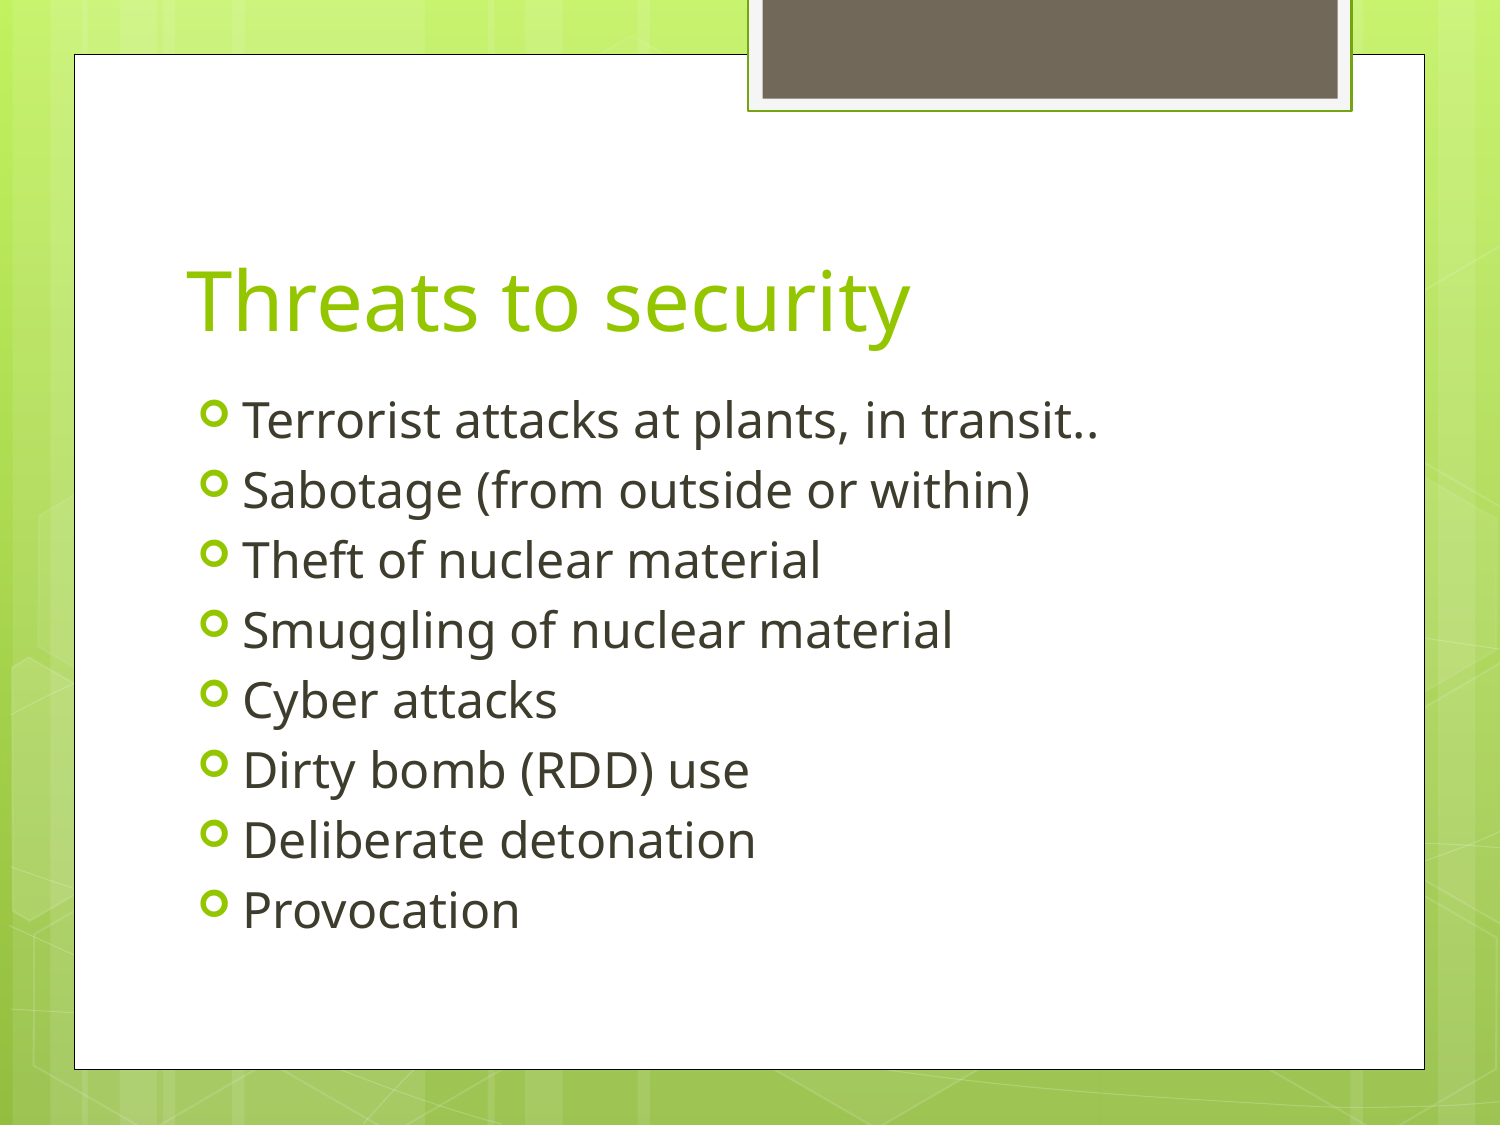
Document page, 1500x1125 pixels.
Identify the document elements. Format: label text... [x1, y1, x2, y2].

title Threats to security [171, 168, 1324, 357]
list Terrorist attacks at plants, in transit.. Sabotage (from outside or within) Theft of nuclear material Smuggling of nuclear material Cyber attacks Dirty bomb (RDD) use Deliberate detonation Provocation [171, 381, 1283, 957]
